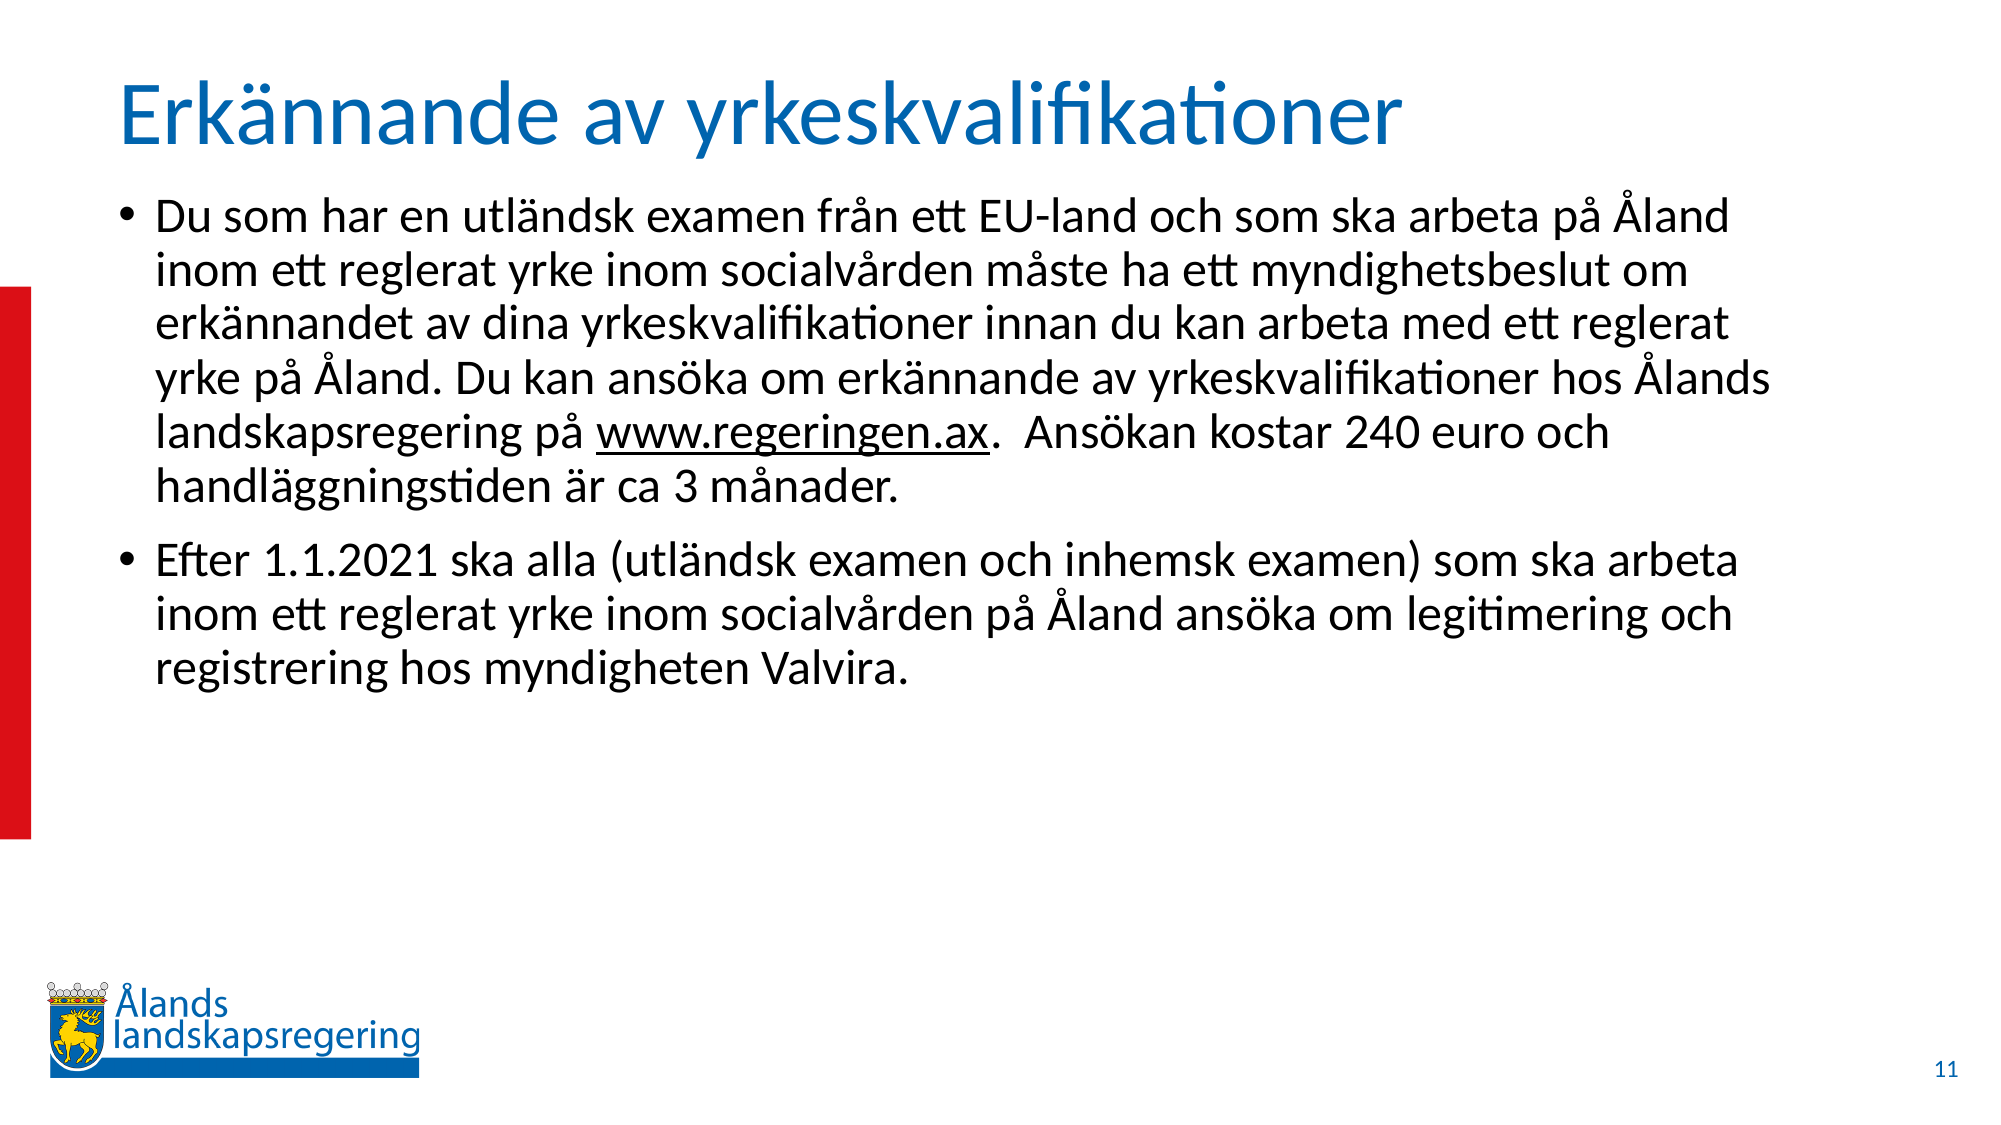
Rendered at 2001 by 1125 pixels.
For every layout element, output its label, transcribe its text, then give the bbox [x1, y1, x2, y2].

list Du som har en utländsk examen från ett EU-land och som ska arbeta på Åland inom ett reglerat yrke inom socialvården måste ha ett myndighetsbeslut om erkännandet av dina yrkeskvalifikationer innan du kan arbeta med ett reglerat yrke på Åland. Du kan ansöka om erkännande av yrkeskvalifikationer hos Ålands landskapsregering på www.regeringen.ax. Ansökan kostar 240 euro och handläggningstiden är ca 3 månader. Efter 1.1.2021 ska alla (utländsk examen och inhemsk examen) som ska arbeta inom ett reglerat yrke inom socialvården på Åland ansöka om legitimering och registrering hos myndigheten Valvira. [118, 188, 1825, 922]
title Erkännande av yrkeskvalifikationer [118, 64, 1825, 188]
slide_number 11 [1869, 1053, 1959, 1083]
picture [47, 980, 420, 1078]
